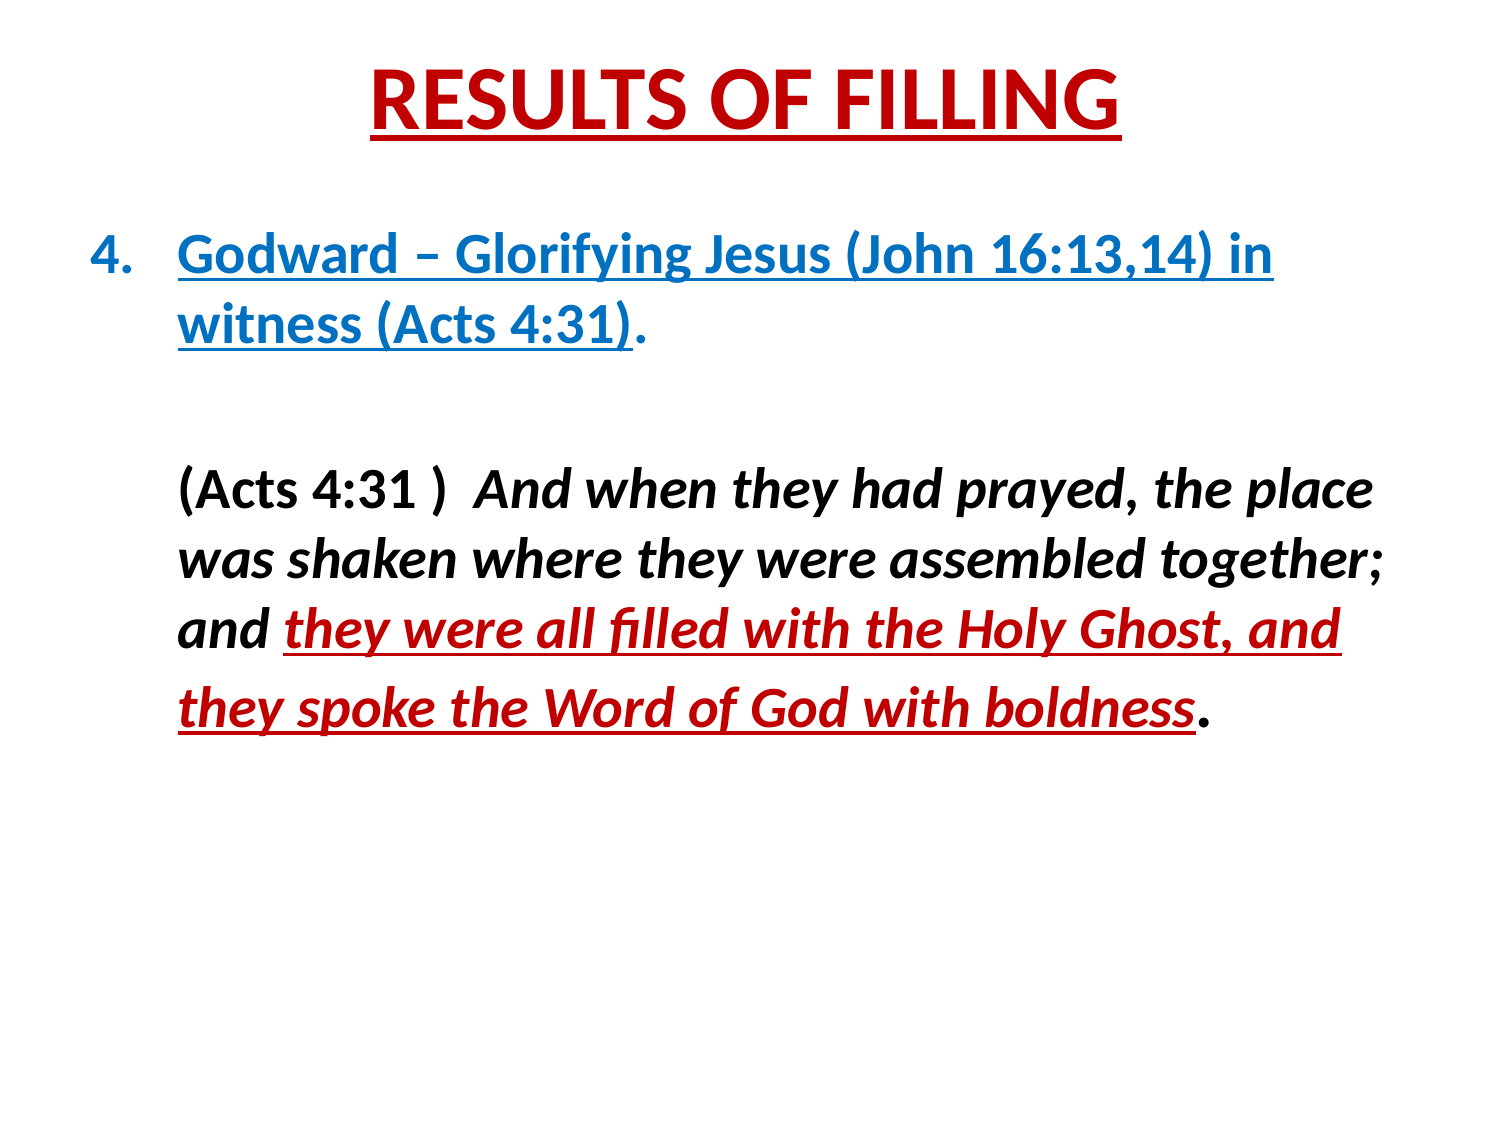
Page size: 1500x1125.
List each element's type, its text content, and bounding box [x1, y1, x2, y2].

list 4. Godward – Glorifying Jesus (John 16:13,14) in witness (Acts 4:31). (Acts 4:31 ) And when they had prayed, the place was shaken where they were assembled together; and they were all filled with the Holy Ghost, and they spoke the Word of God with boldness. [75, 208, 1425, 951]
title RESULTS OF FILLING [70, 19, 1421, 167]
